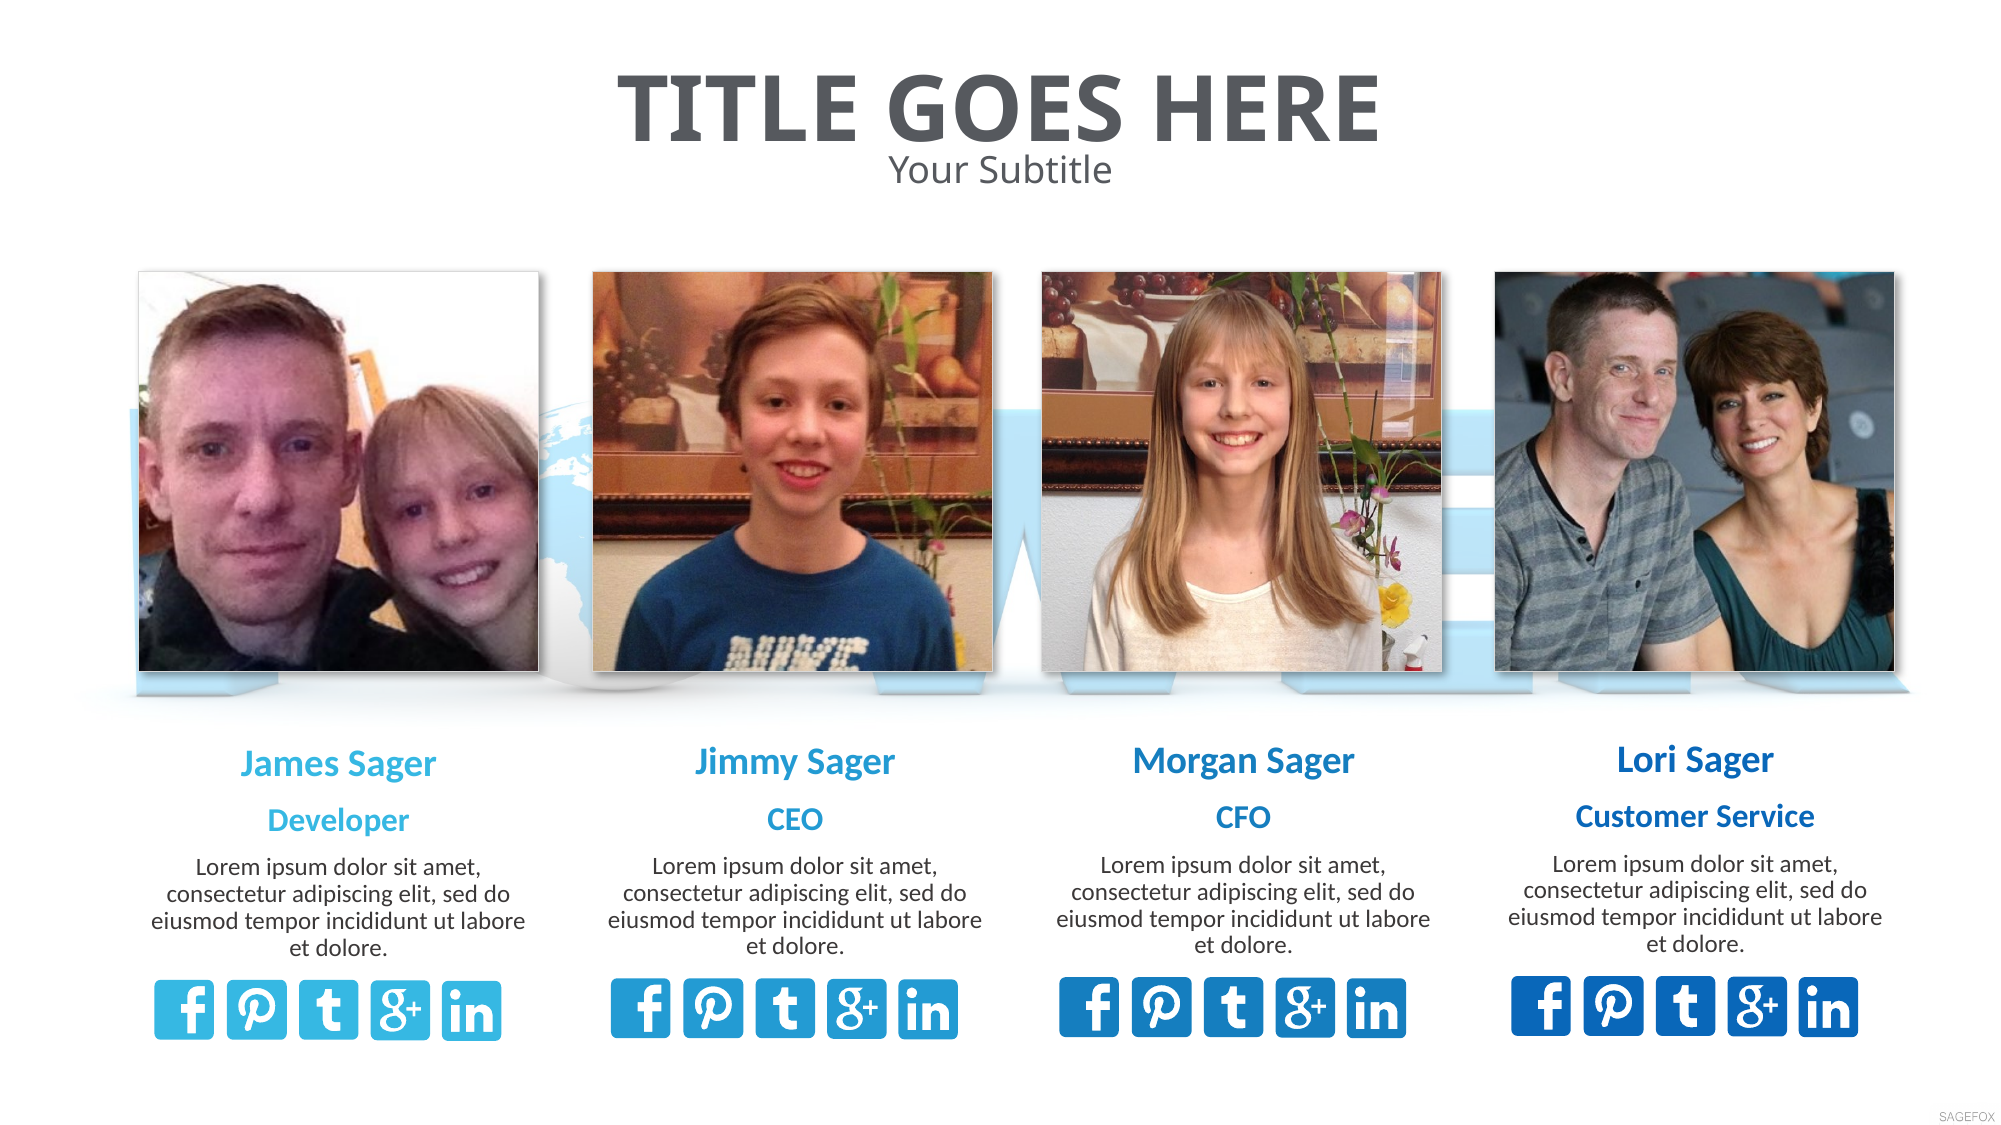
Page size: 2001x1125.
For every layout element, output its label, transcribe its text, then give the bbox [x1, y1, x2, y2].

text_box [138, 270, 540, 672]
text_box [591, 270, 993, 672]
text_box CEO [620, 798, 971, 841]
text_box [1040, 270, 1442, 672]
text_box Morgan Sager [1068, 739, 1419, 782]
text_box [154, 979, 502, 1041]
text_box James Sager [163, 742, 514, 785]
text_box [1059, 977, 1407, 1039]
text_box Lorem ipsum dolor sit amet, consectetur adipiscing elit, sed do eiusmod tempor incididunt ut labore et dolore. [595, 852, 996, 966]
text_box Lorem ipsum dolor sit amet, consectetur adipiscing elit, sed do eiusmod tempor incididunt ut labore et dolore. [138, 854, 539, 968]
text_box Lorem ipsum dolor sit amet, consectetur adipiscing elit, sed do eiusmod tempor incididunt ut labore et dolore. [1043, 851, 1444, 965]
text_box CFO [1068, 797, 1419, 840]
text_box Customer Service [1520, 796, 1871, 839]
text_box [610, 978, 958, 1040]
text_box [1511, 976, 1859, 1038]
text_box Lorem ipsum dolor sit amet, consectetur adipiscing elit, sed do eiusmod tempor incididunt ut labore et dolore. [1495, 850, 1896, 964]
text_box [548, 42, 1452, 199]
text_box Jimmy Sager [620, 740, 971, 784]
text_box [1494, 271, 1896, 673]
text_box Lori Sager [1520, 738, 1871, 781]
text_box Developer [163, 799, 514, 842]
